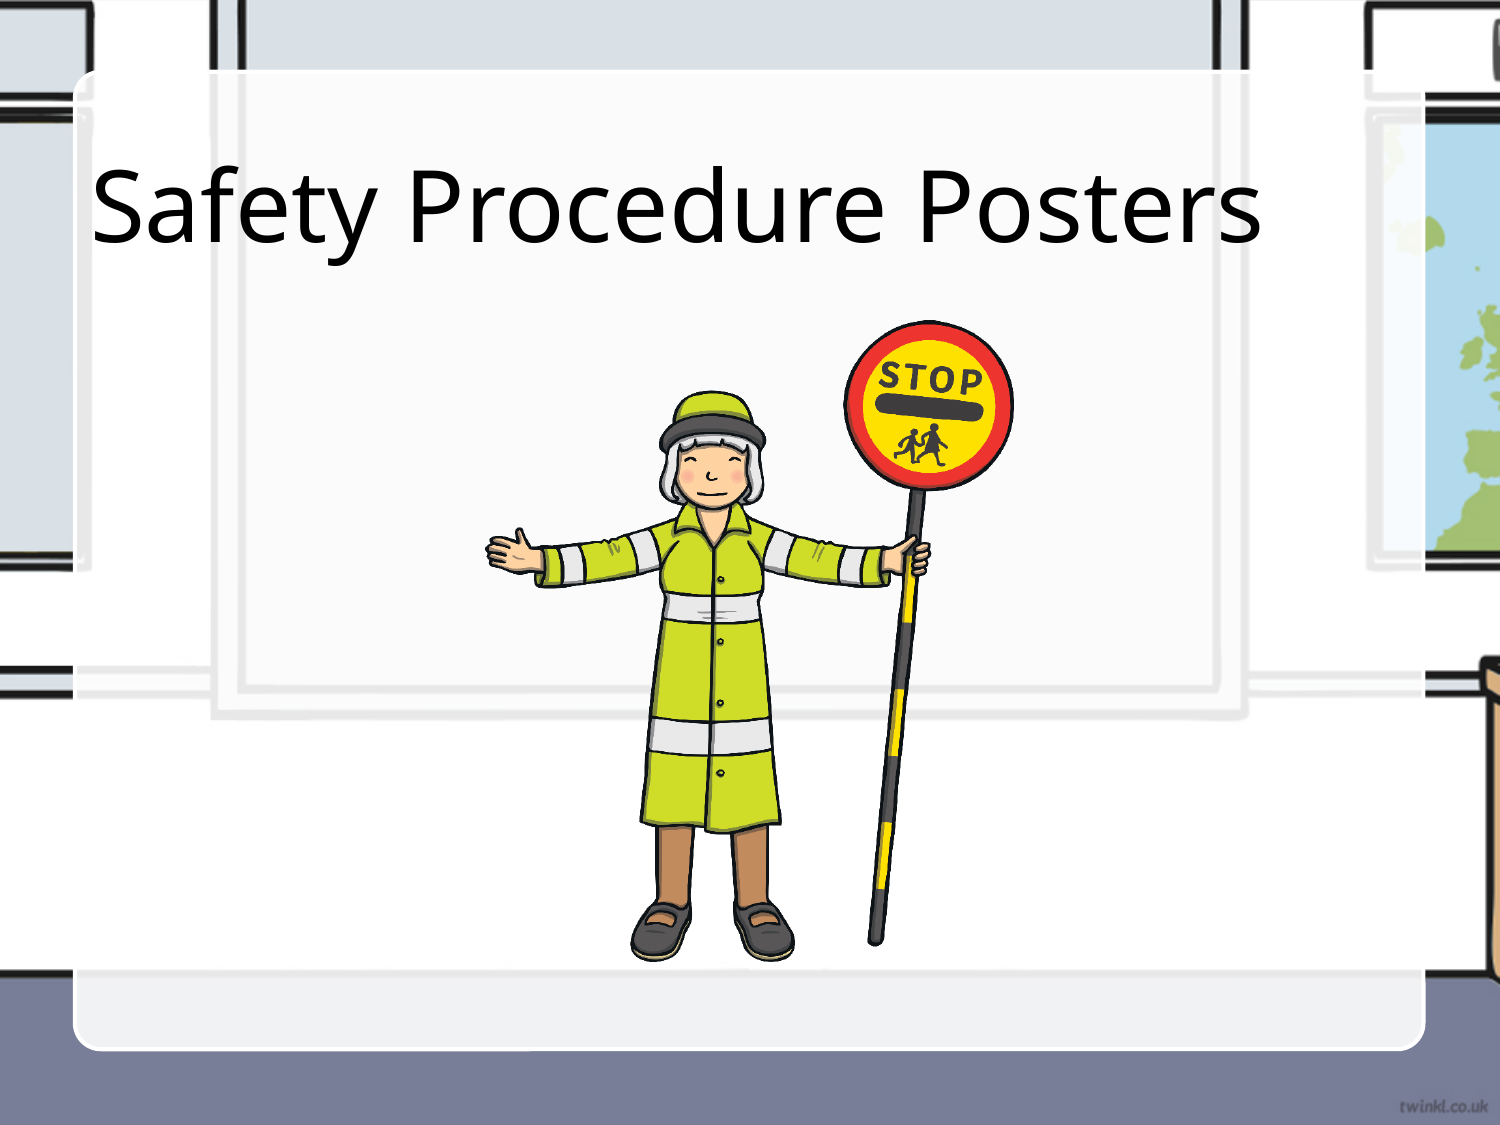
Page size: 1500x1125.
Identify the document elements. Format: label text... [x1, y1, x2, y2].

picture [0, 0, 1500, 1125]
title Safety Procedure Posters [75, 127, 1424, 291]
